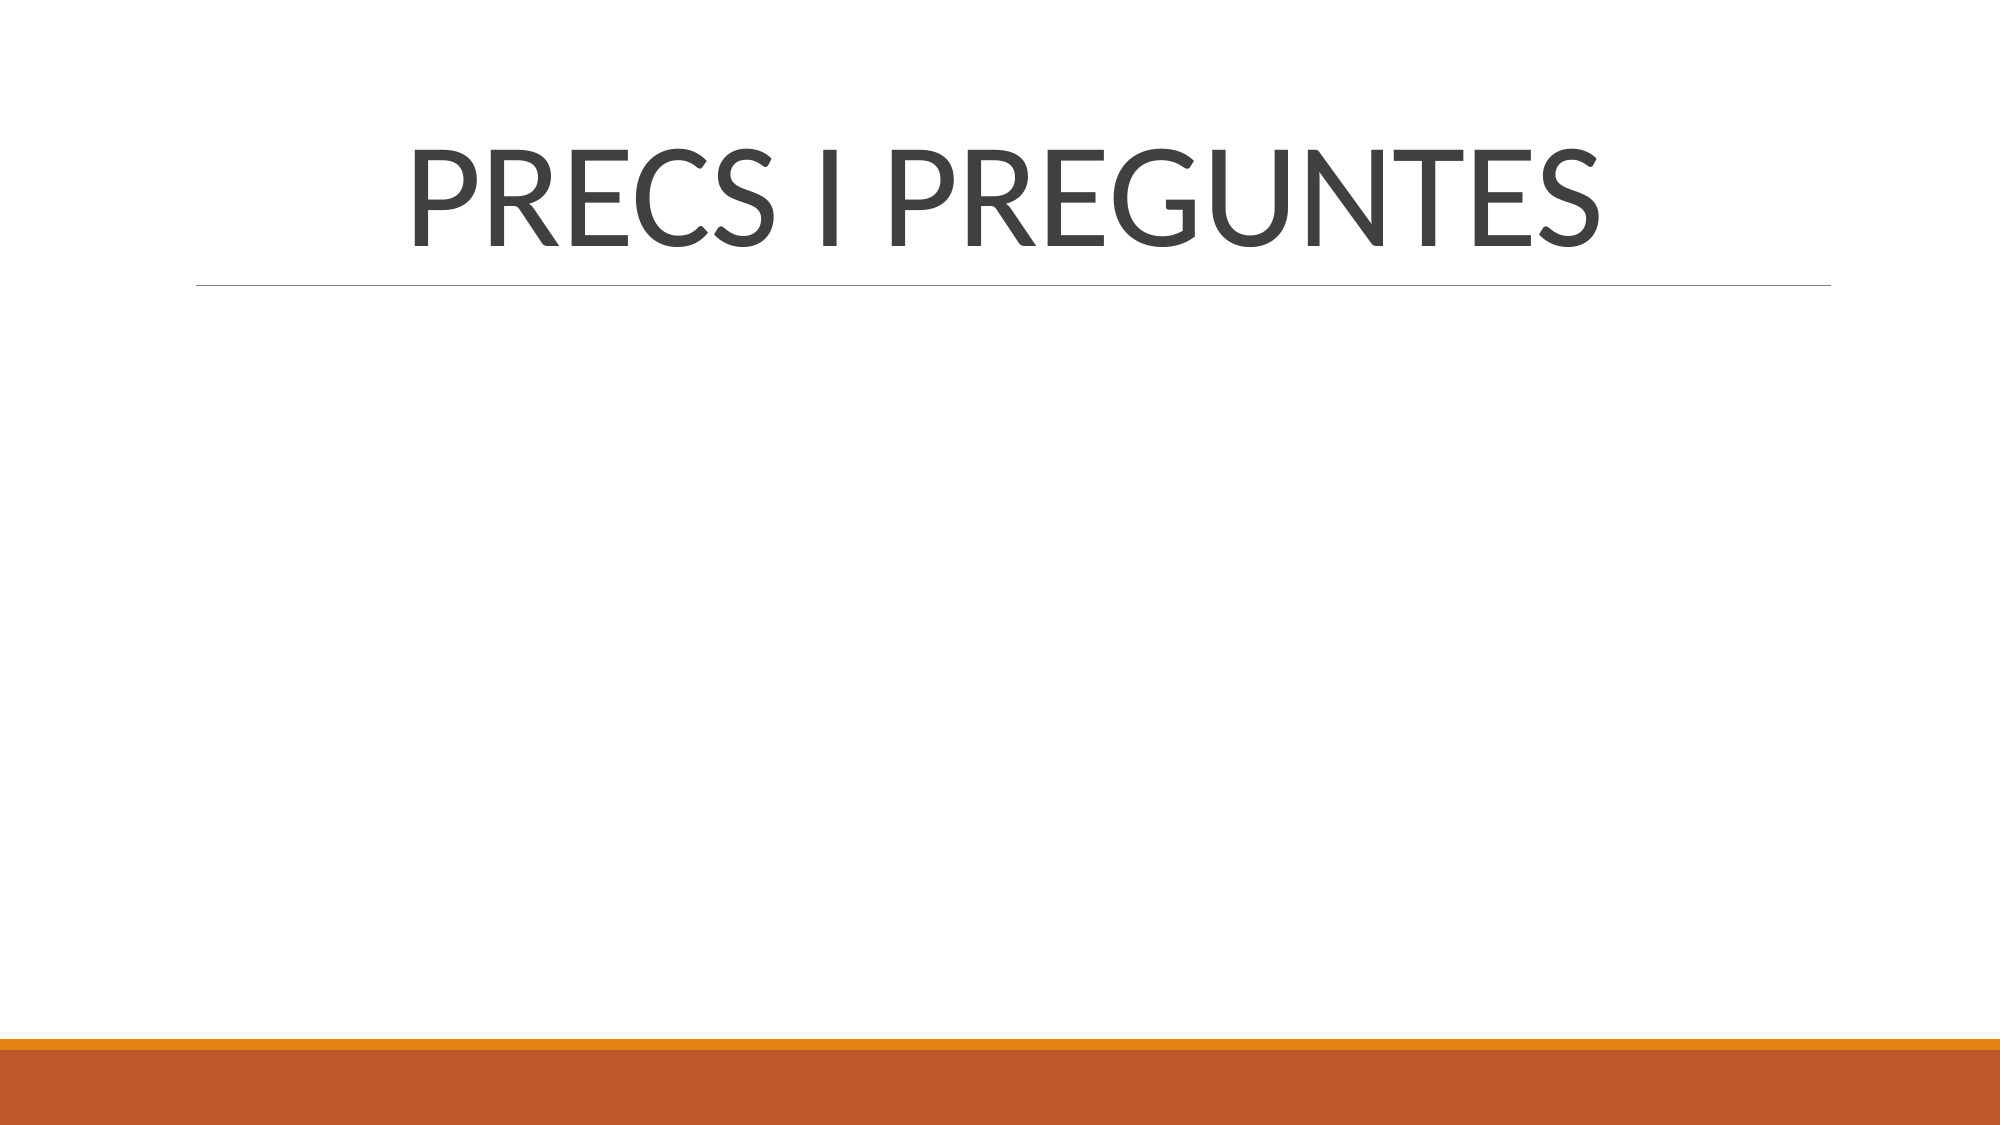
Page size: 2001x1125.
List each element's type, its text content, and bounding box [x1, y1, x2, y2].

title PRECS I PREGUNTES [180, 47, 1830, 285]
